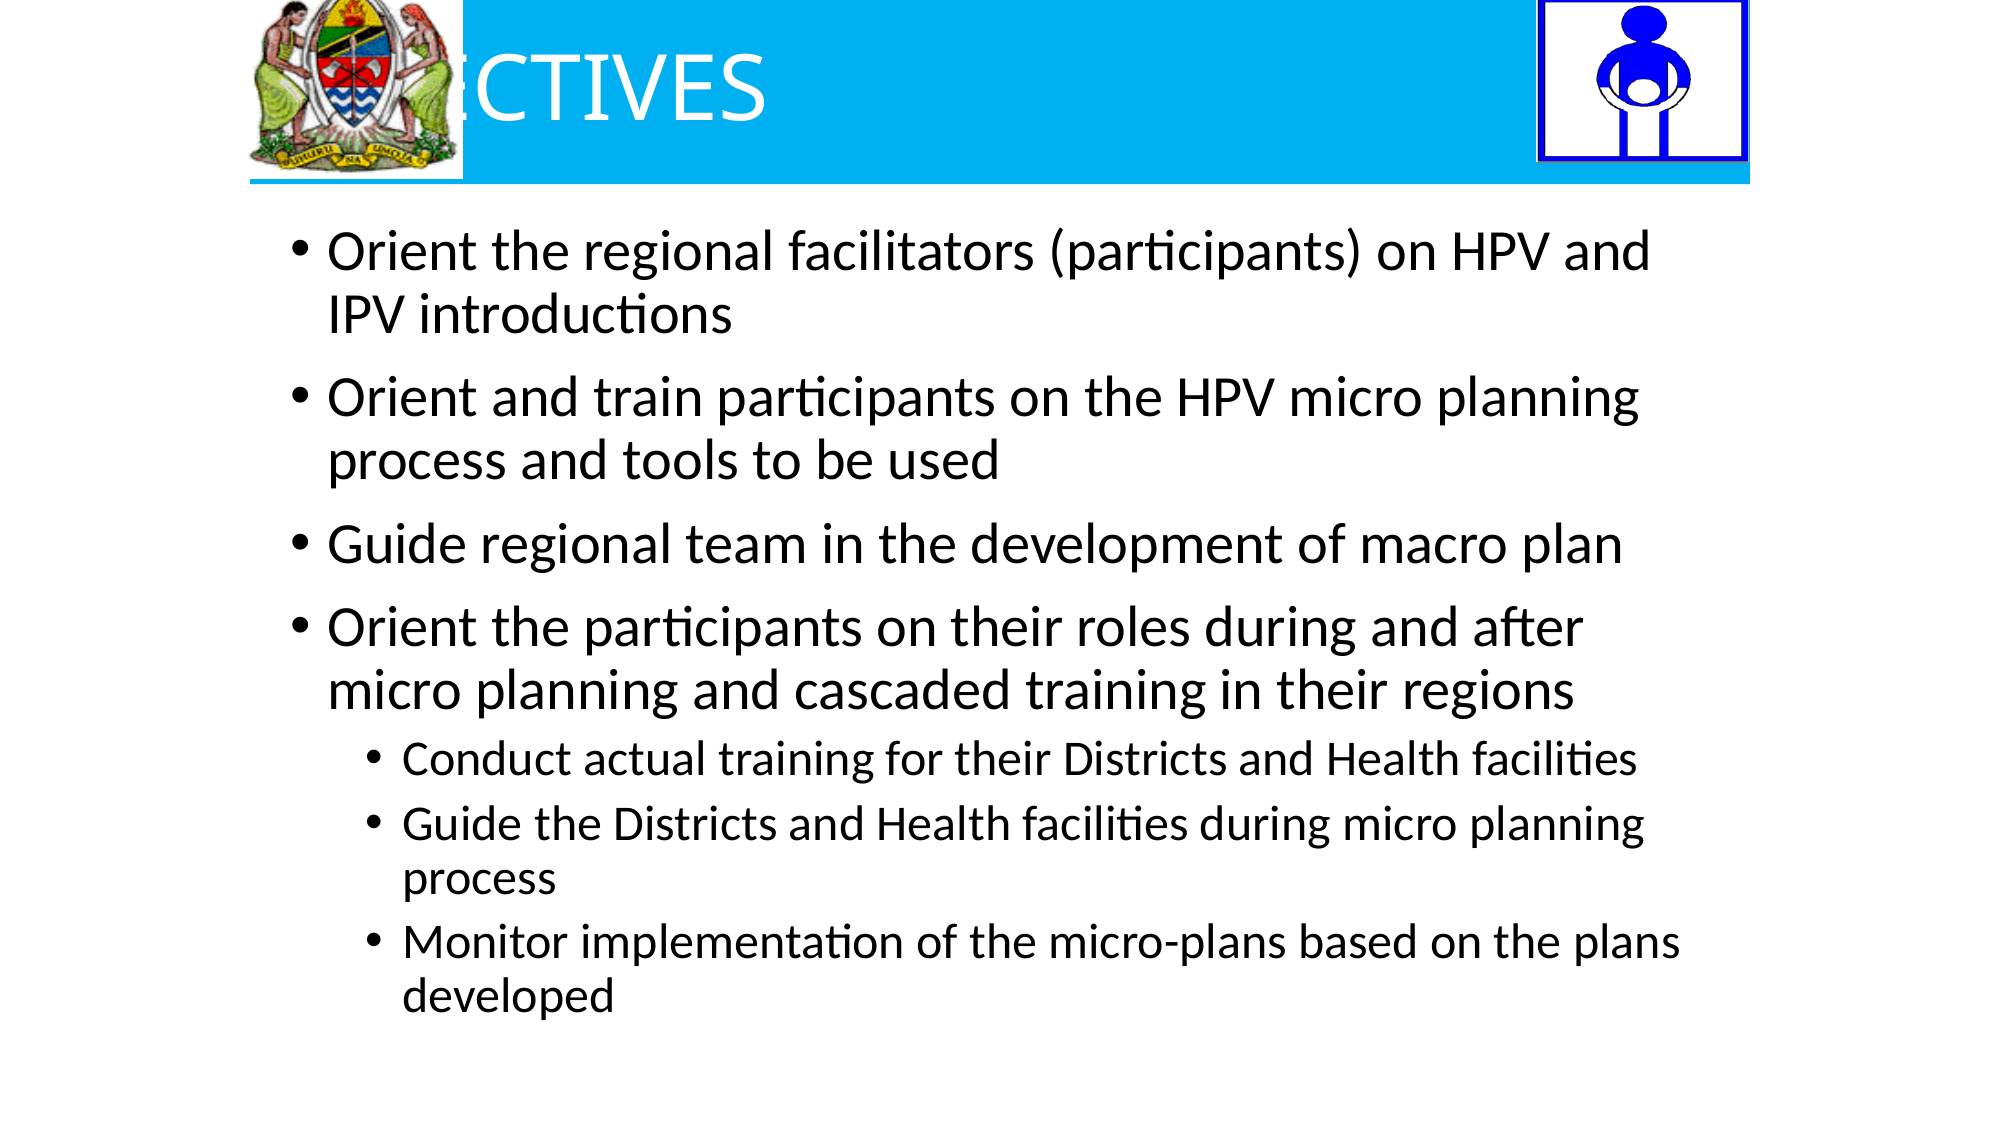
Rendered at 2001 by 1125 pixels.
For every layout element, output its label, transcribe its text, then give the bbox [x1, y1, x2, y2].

title OBJECTIVES [249, 0, 1750, 185]
picture [1537, 0, 1748, 162]
picture [244, 0, 463, 179]
list Orient the regional facilitators (participants) on HPV and IPV introductions Orient and train participants on the HPV micro planning process and tools to be used Guide regional team in the development of macro plan Orient the participants on their roles during and after micro planning and cascaded training in their regions Conduct actual training for their Districts and Health facilities Guide the Districts and Health facilities during micro planning process Monitor implementation of the micro-plans based on the plans developed [275, 212, 1713, 1100]
